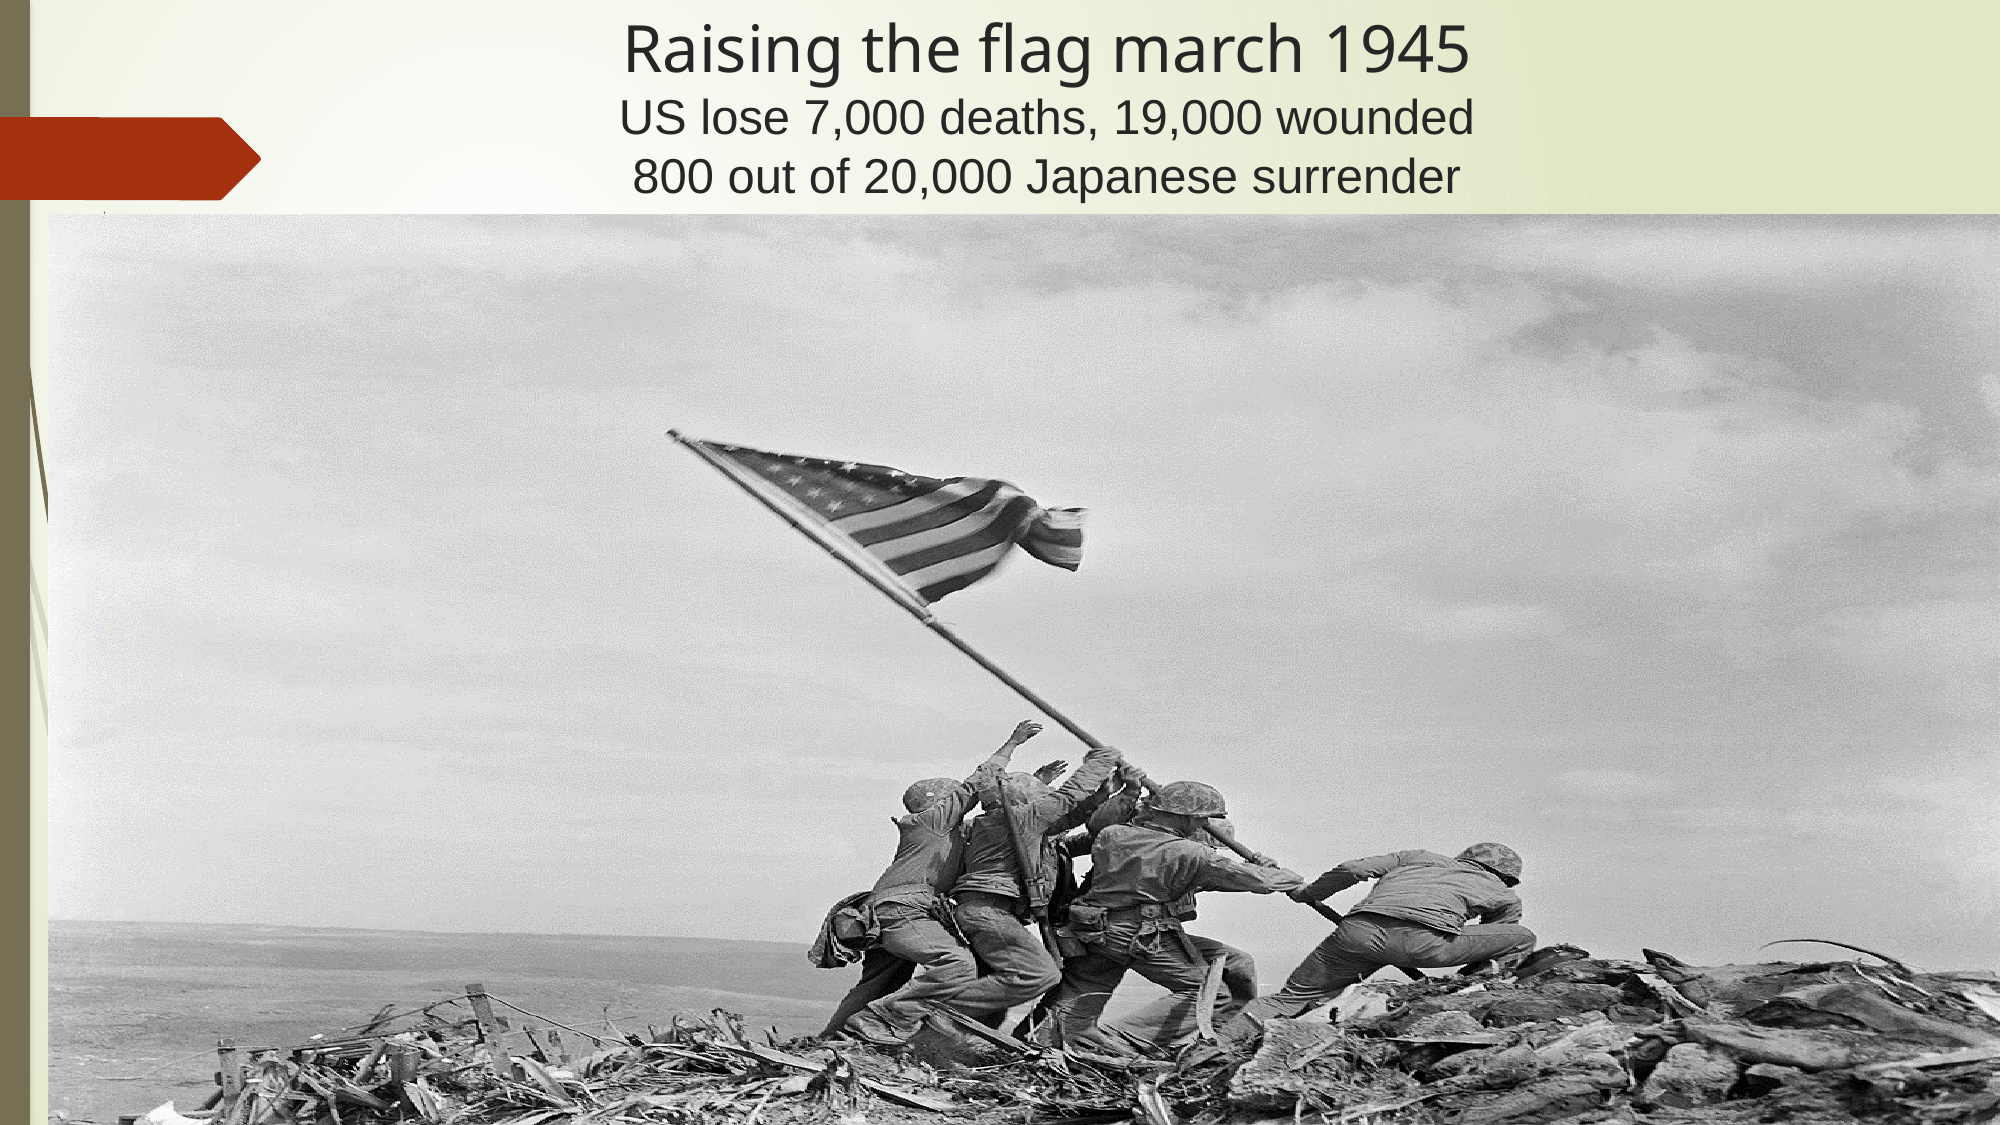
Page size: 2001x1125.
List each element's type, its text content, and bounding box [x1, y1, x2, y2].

title Raising the flag march 1945 US lose 7,000 deaths, 19,000 wounded 800 out of 20,000 Japanese surrender [200, 0, 1895, 211]
picture [48, 214, 2000, 1125]
